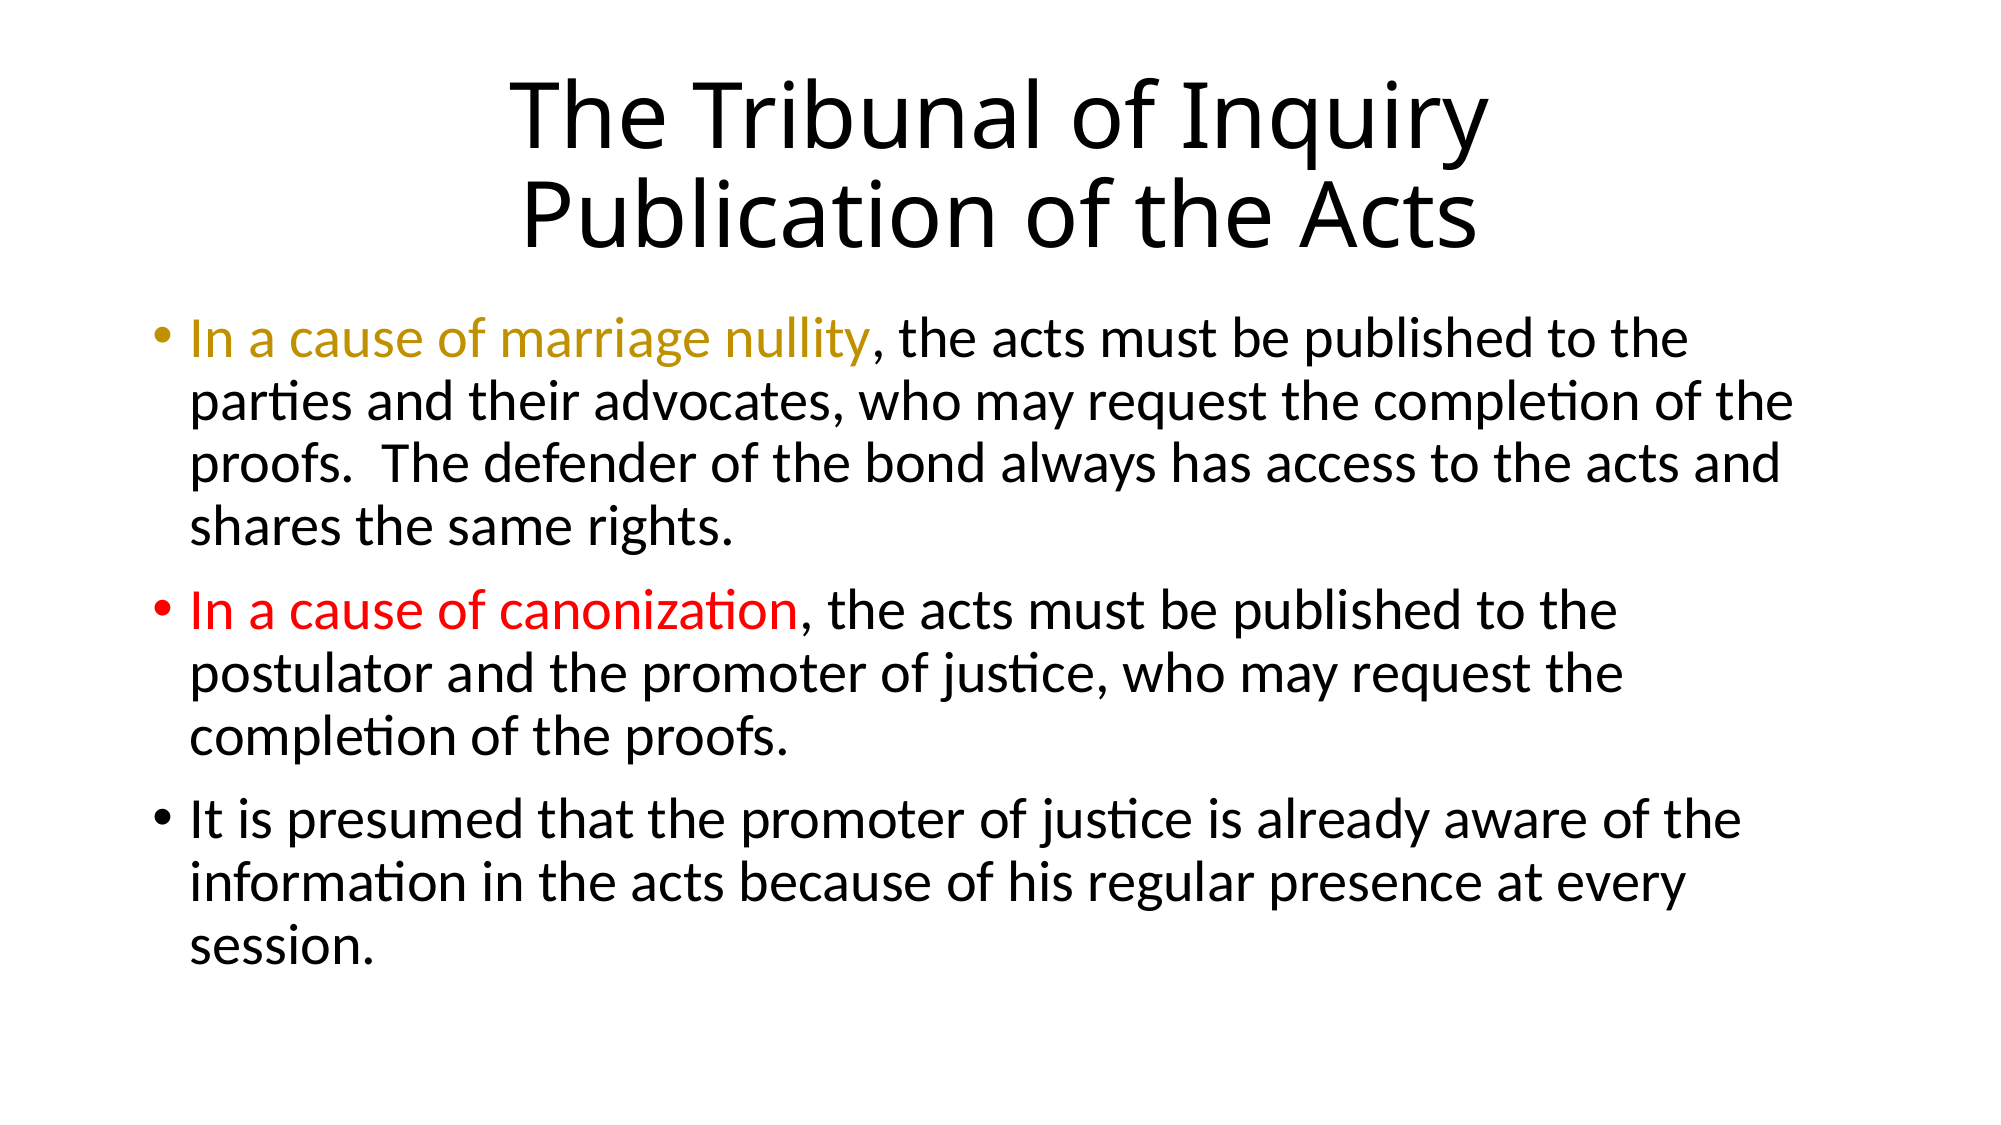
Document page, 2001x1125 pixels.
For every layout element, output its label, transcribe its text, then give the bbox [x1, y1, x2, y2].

title The Tribunal of Inquiry Publication of the Acts [137, 59, 1863, 278]
list In a cause of marriage nullity, the acts must be published to the parties and their advocates, who may request the completion of the proofs. The defender of the bond always has access to the acts and shares the same rights. In a cause of canonization, the acts must be published to the postulator and the promoter of justice, who may request the completion of the proofs. It is presumed that the promoter of justice is already aware of the information in the acts because of his regular presence at every session. [137, 299, 1863, 1014]
